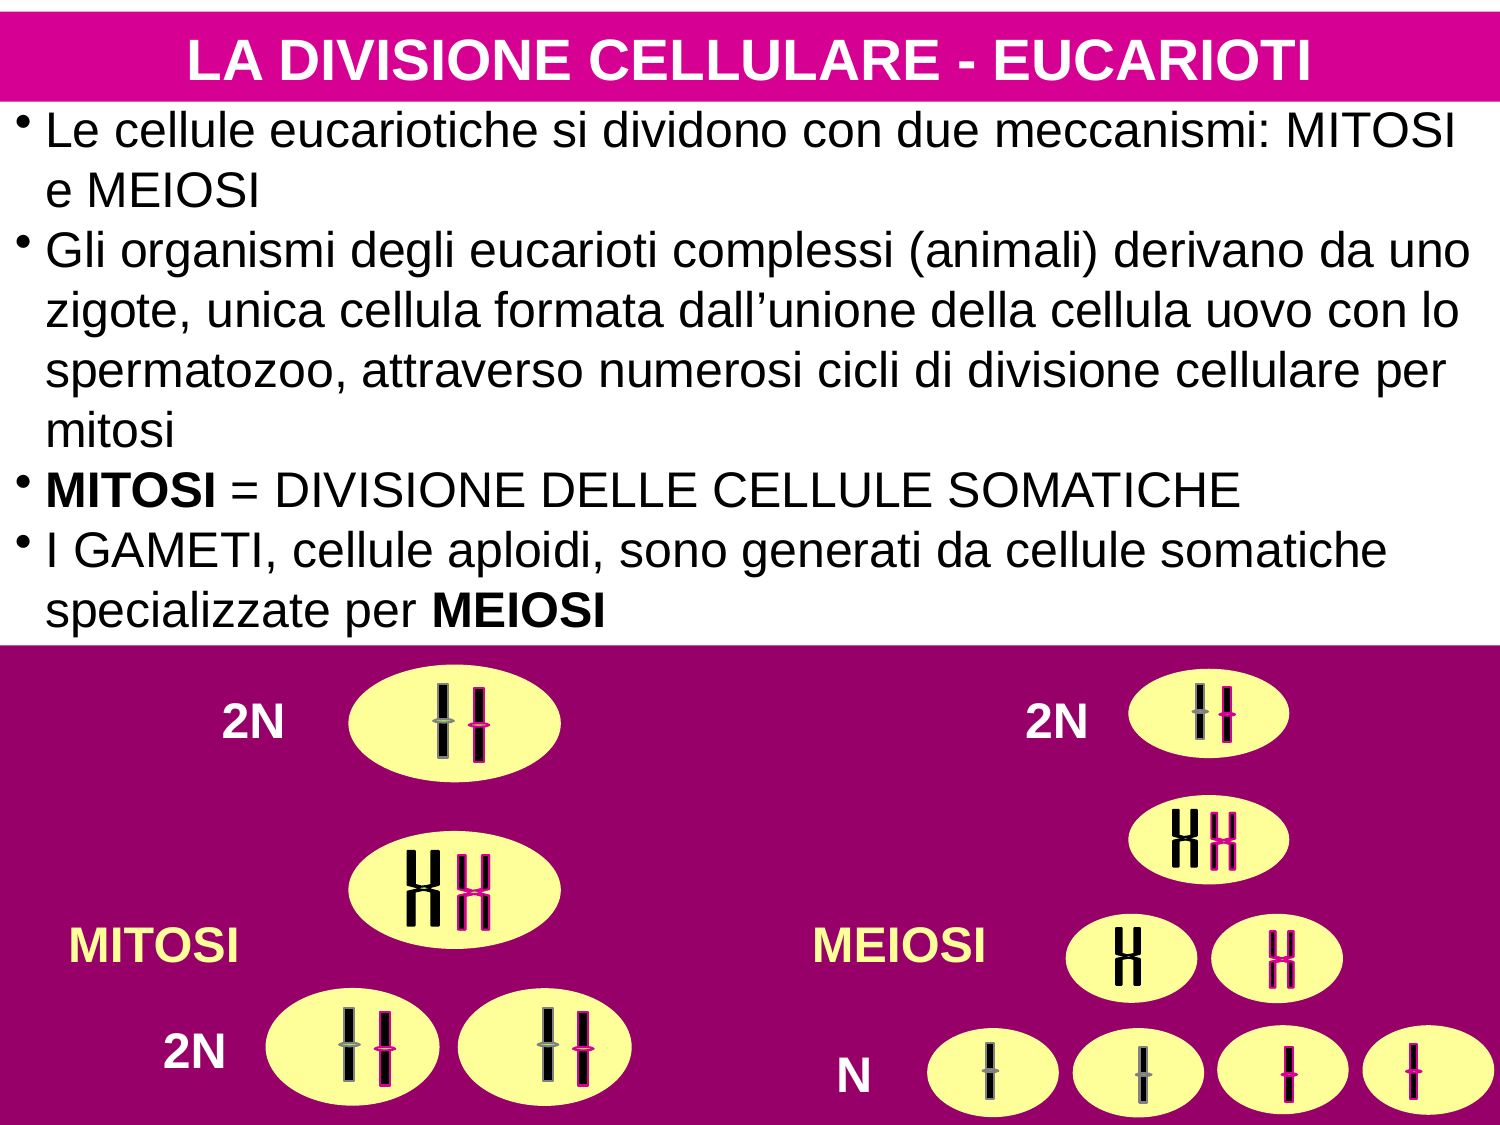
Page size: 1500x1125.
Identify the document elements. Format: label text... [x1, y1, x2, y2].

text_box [1192, 683, 1209, 740]
text_box LA DIVISIONE CELLULARE - EUCARIOTI [0, 11, 1500, 90]
text_box [1217, 1025, 1349, 1115]
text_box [982, 1042, 999, 1099]
text_box [0, 645, 1500, 1125]
text_box N [821, 1034, 888, 1110]
text_box 2N [148, 1011, 242, 1087]
text_box 2N [1010, 680, 1104, 756]
text_box [927, 1028, 1059, 1118]
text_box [1135, 1046, 1152, 1103]
text_box [1128, 668, 1290, 759]
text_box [1172, 809, 1198, 867]
text_box [1211, 913, 1343, 1004]
text_box 2N [206, 680, 260, 756]
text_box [1281, 1046, 1298, 1103]
text_box [1362, 1025, 1495, 1115]
text_box MEIOSI [797, 904, 1002, 980]
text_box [265, 664, 632, 1107]
text_box [1072, 1028, 1205, 1118]
text_box Le cellule eucariotiche si dividono con due meccanismi: MITOSI e MEIOSI Gli organismi degli eucarioti complessi (animali) derivano da uno zigote, unica cellula formata dall’unione della cellula uovo con lo spermatozoo, attraverso numerosi cicli di divisione cellulare per mitosi MITOSI = DIVISIONE DELLE CELLULE SOMATICHE I GAMETI, cellule aploidi, sono generati da cellule somatiche specializzate per MEIOSI [0, 90, 1500, 445]
text_box [1128, 795, 1290, 885]
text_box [1218, 686, 1236, 743]
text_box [1211, 812, 1236, 870]
text_box MITOSI [53, 904, 255, 980]
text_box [1115, 927, 1141, 986]
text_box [1405, 1043, 1422, 1100]
text_box [1065, 913, 1198, 1003]
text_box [1269, 930, 1294, 988]
